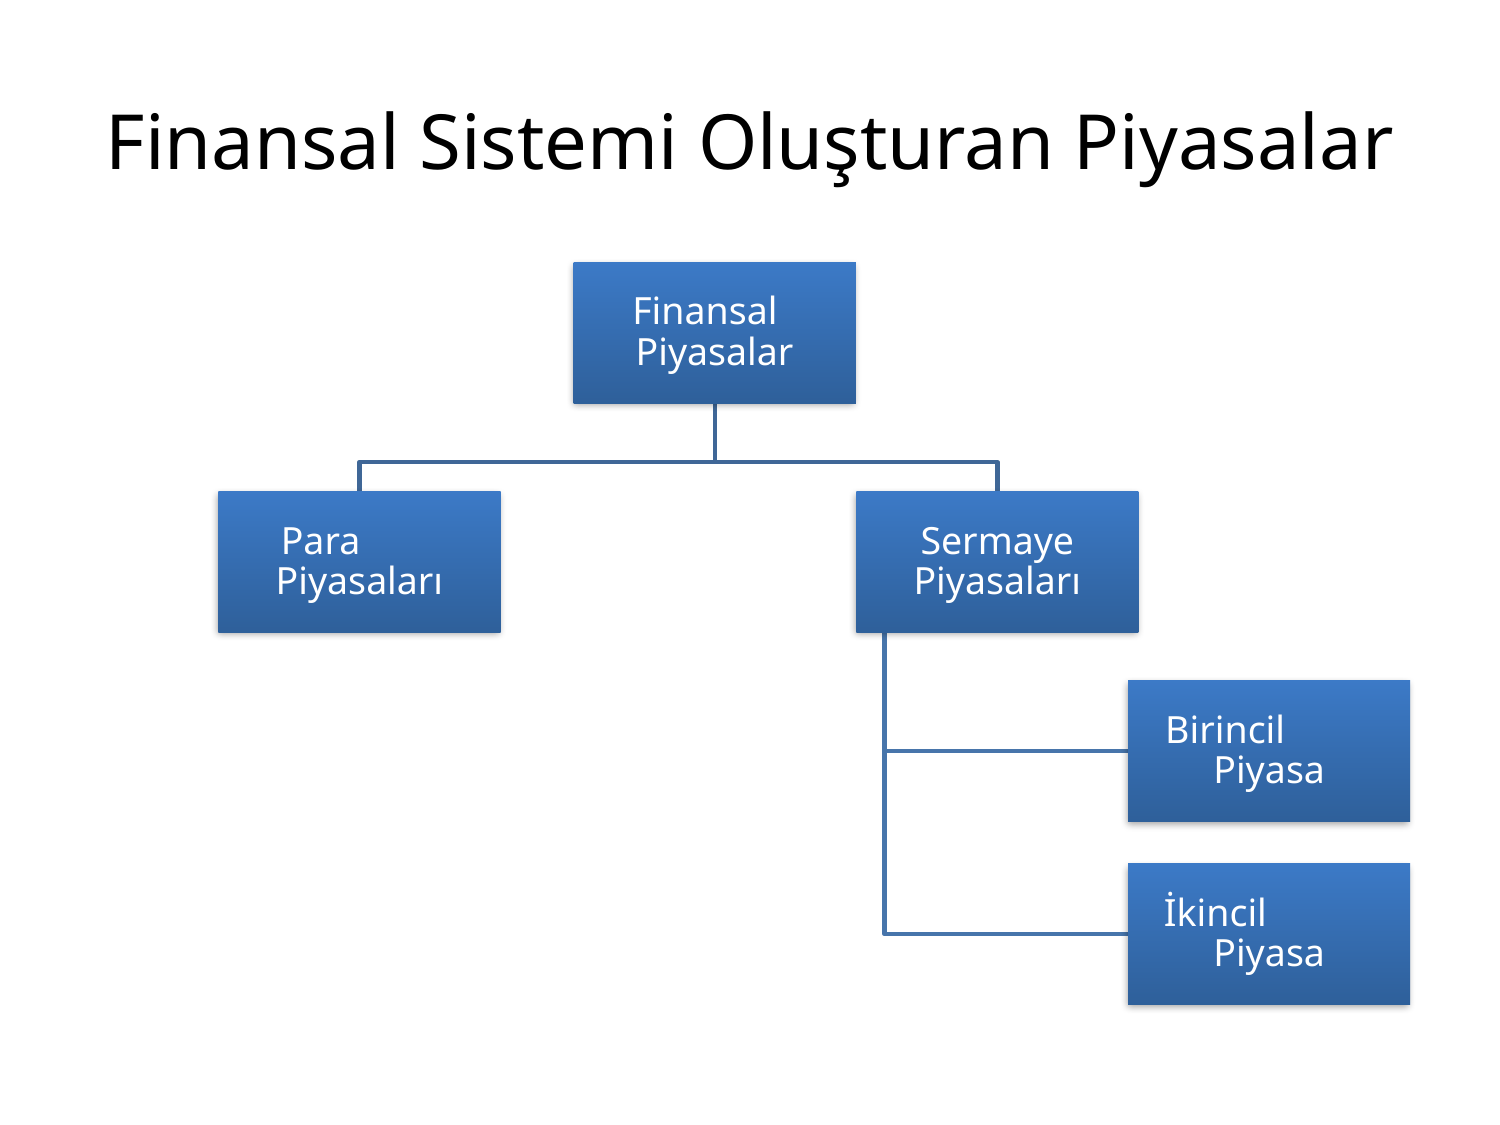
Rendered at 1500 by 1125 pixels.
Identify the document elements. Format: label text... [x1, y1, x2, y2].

title Finansal Sistemi Oluşturan Piyasalar [75, 45, 1425, 233]
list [74, 262, 1426, 1006]
